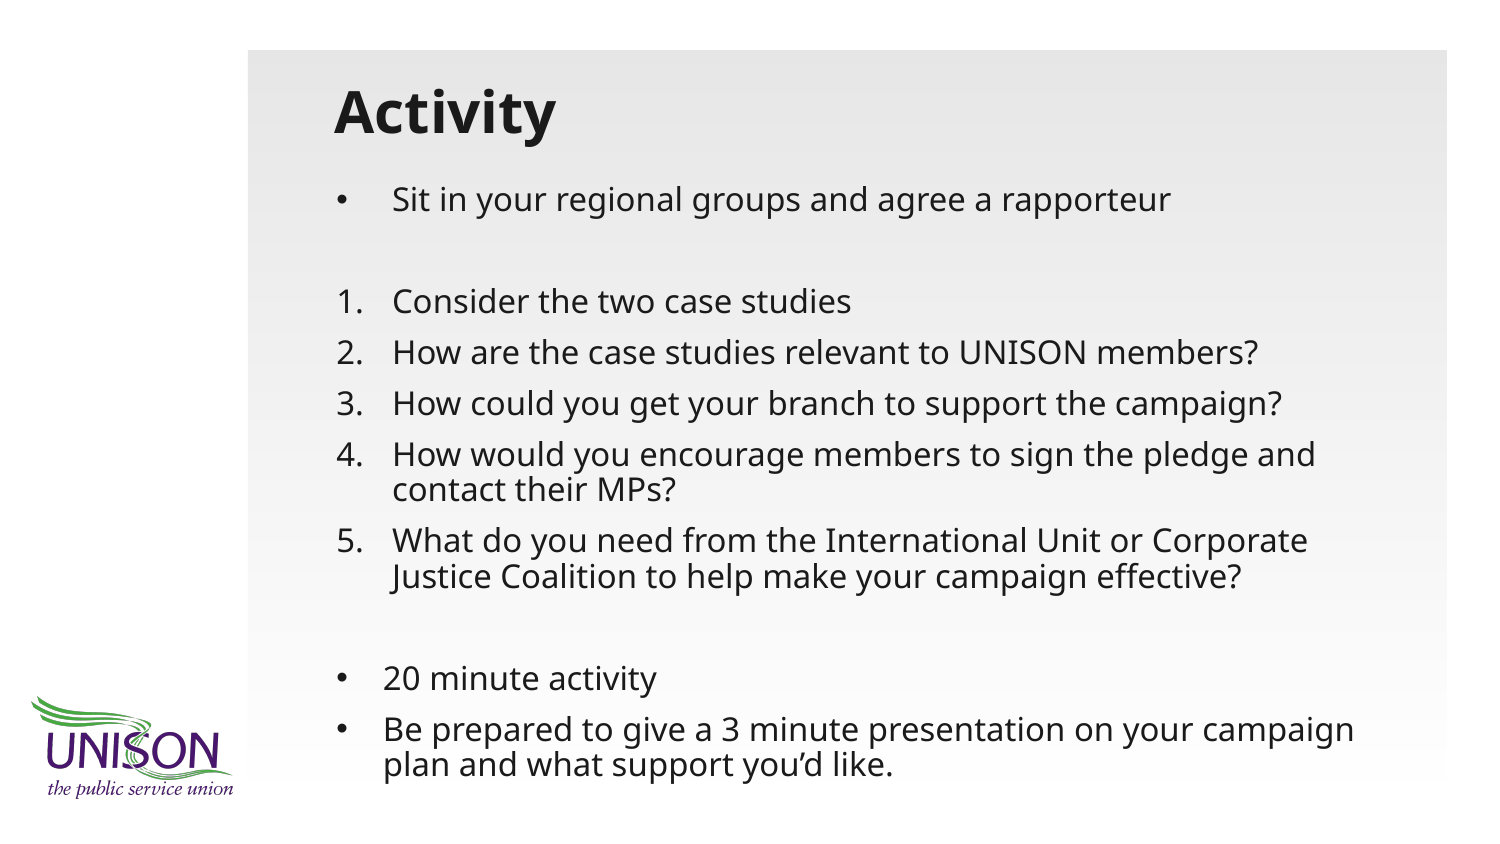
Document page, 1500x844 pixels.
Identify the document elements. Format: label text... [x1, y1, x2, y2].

picture [31, 696, 233, 799]
title Activity [334, 25, 1397, 147]
list Sit in your regional groups and agree a rapporteur Consider the two case studies How are the case studies relevant to UNISON members? How could you get your branch to support the campaign? How would you encourage members to sign the pledge and contact their MPs? What do you need from the International Unit or Corporate Justice Coalition to help make your campaign effective? 20 minute activity Be prepared to give a 3 minute presentation on your campaign plan and what support you’d like. [336, 183, 1397, 790]
